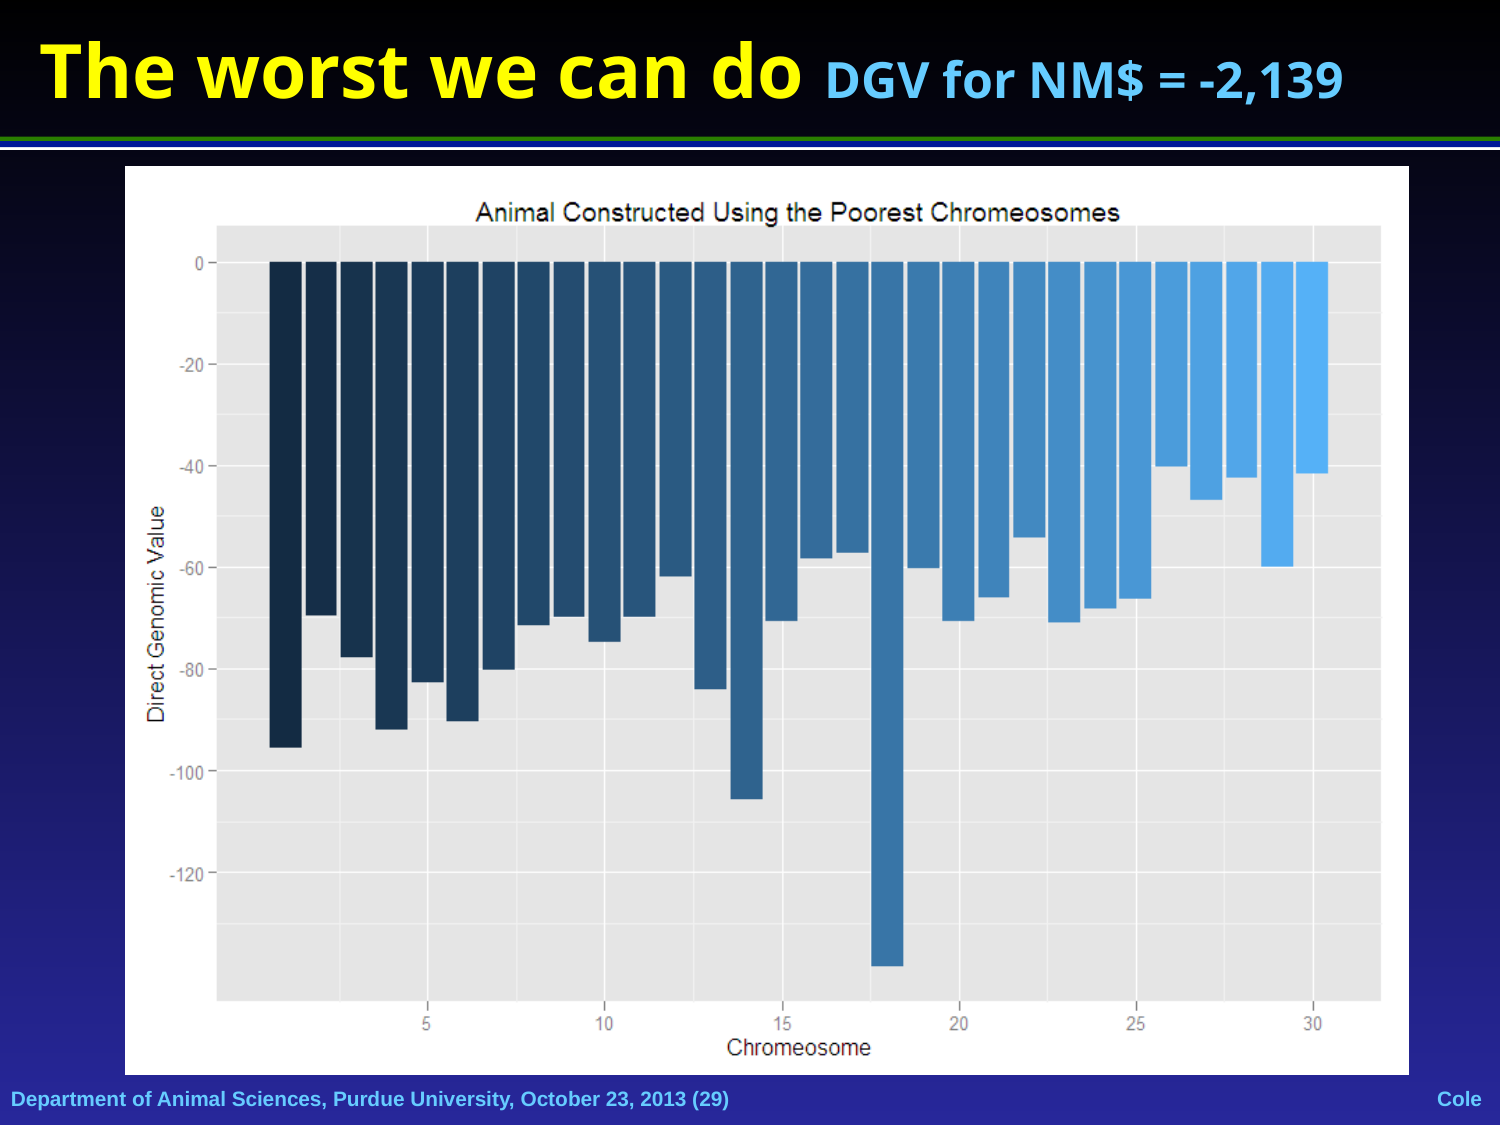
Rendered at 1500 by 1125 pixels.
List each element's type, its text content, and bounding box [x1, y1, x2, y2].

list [124, 165, 1409, 1076]
title The worst we can do DGV for NM$ = -2,139 [24, 15, 1475, 122]
